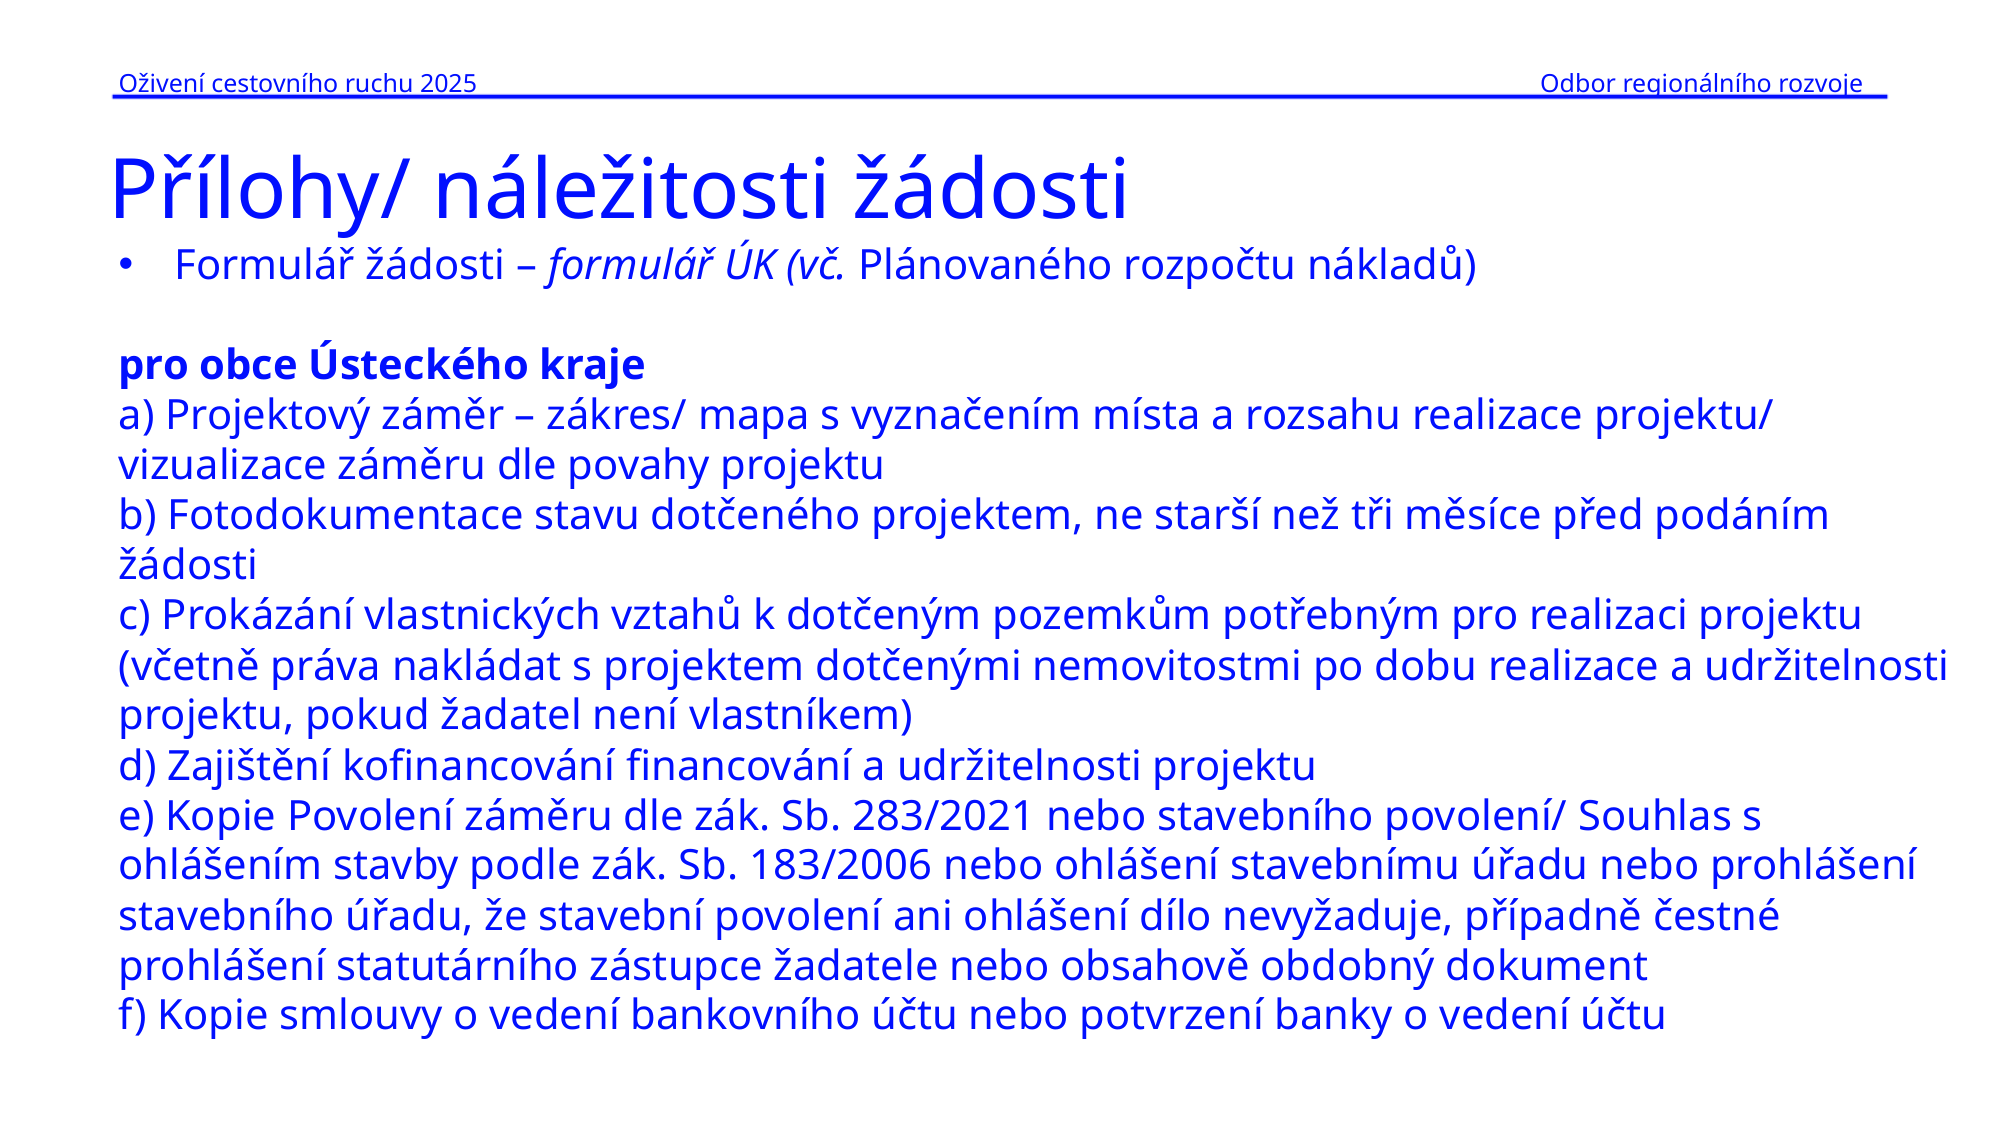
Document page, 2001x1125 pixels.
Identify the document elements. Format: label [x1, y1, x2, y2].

list [0, 0, 2000, 1108]
